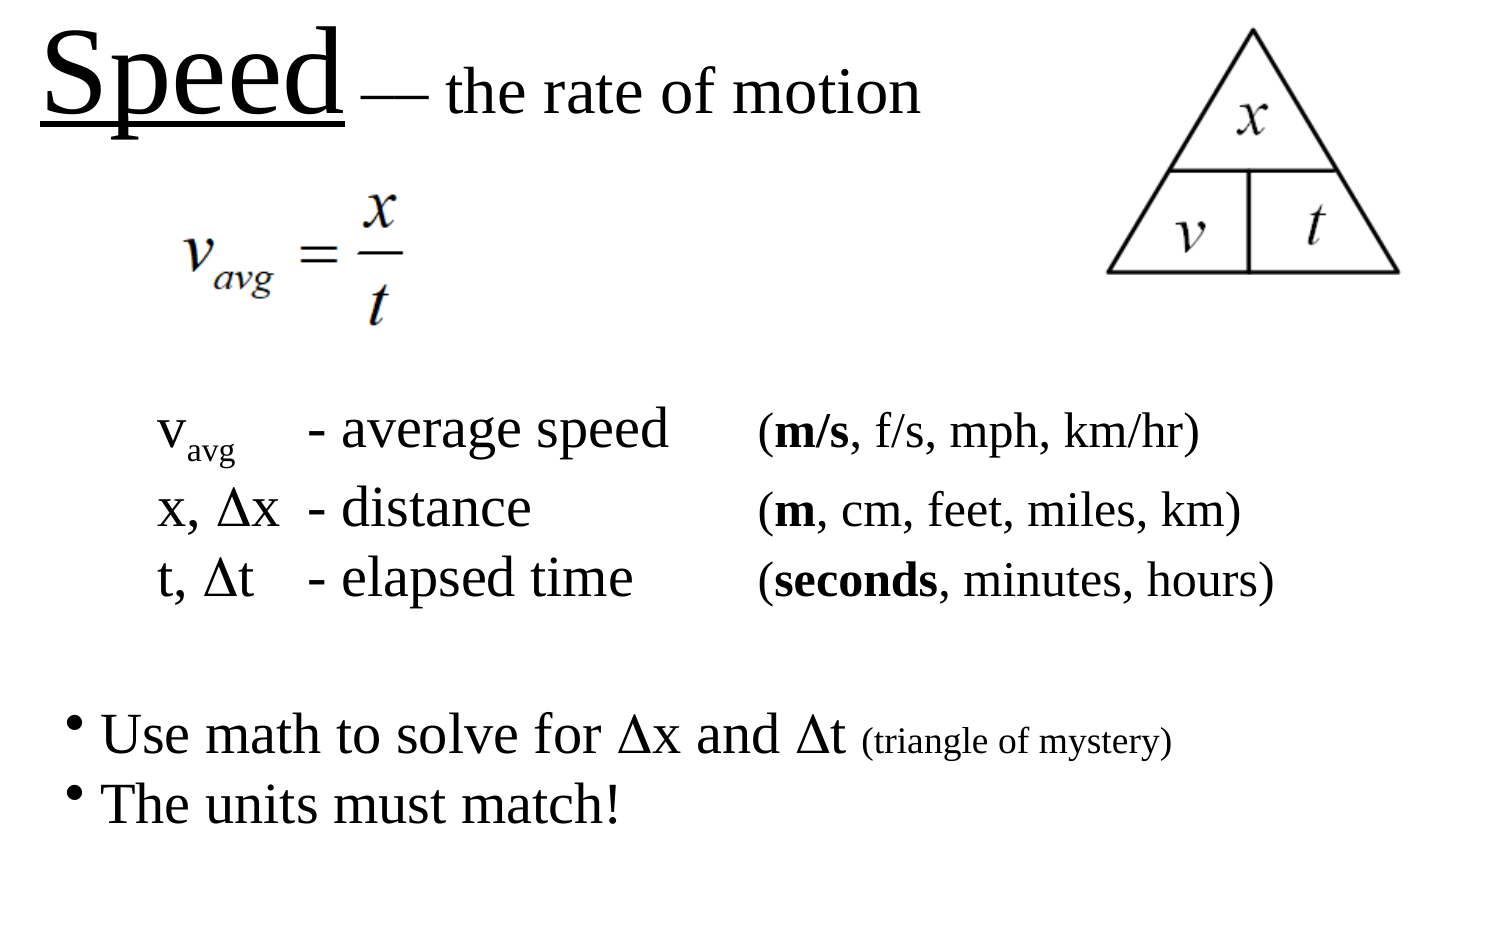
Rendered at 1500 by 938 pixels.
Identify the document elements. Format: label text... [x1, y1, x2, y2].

text_box Use math to solve for x and t (triangle of mystery) The units must match! [50, 687, 1375, 843]
text_box vavg - average speed (m/s, f/s, mph, km/hr) x, x - distance (m, cm, feet, miles, km) t, t - elapsed time (seconds, minutes, hours) [142, 381, 1291, 616]
text_box Speed –– the rate of motion [24, 0, 1044, 146]
picture [162, 143, 459, 379]
picture [1046, 0, 1500, 333]
